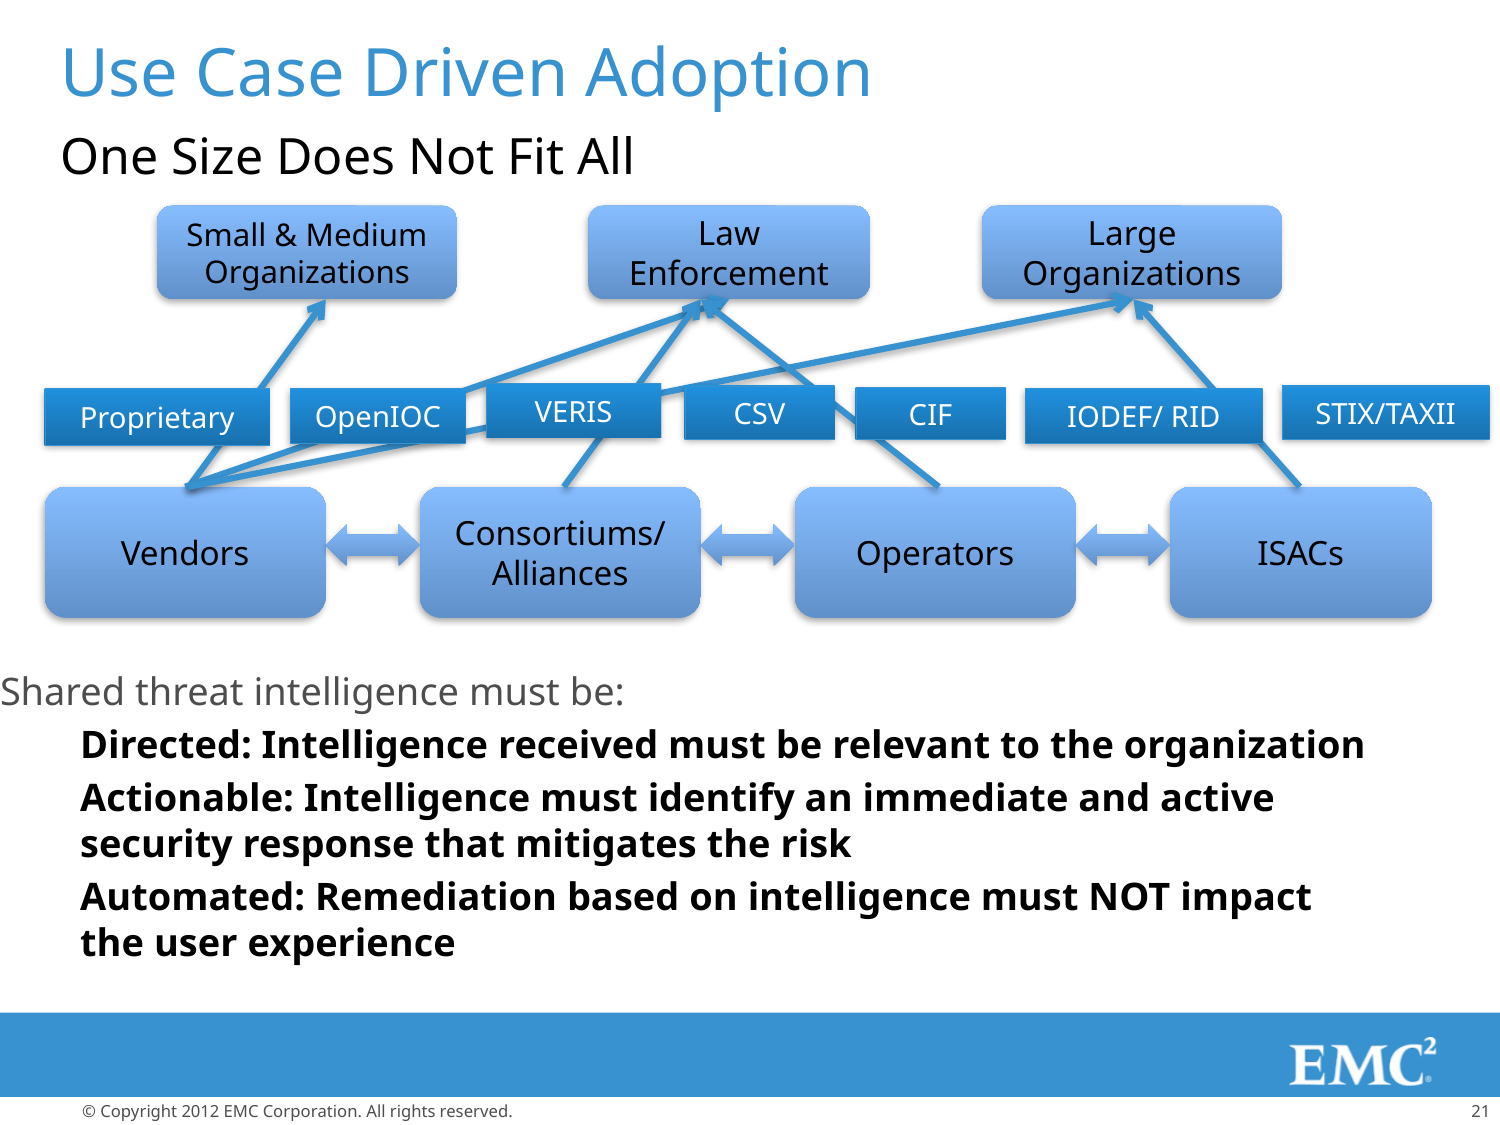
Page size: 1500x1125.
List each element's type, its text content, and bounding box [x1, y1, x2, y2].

list Shared threat intelligence must be: Directed: Intelligence received must be relevant to the organization Actionable: Intelligence must identify an immediate and active security response that mitigates the risk Automated: Remediation based on intelligence must NOT impact the user experience [0, 667, 1382, 1004]
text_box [188, 299, 561, 487]
text_box STIX/TAXII [1306, 385, 1490, 440]
text_box [700, 524, 795, 567]
text_box Proprietary [44, 388, 179, 446]
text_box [563, 299, 698, 487]
text_box Law Enforcement [588, 205, 870, 296]
picture [1287, 1037, 1440, 1086]
title Use Case Driven Adoption One Size Does Not Fit All [60, 33, 1440, 185]
text_box Vendors [44, 486, 326, 619]
text_box Small & Medium Organizations [157, 205, 458, 300]
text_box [1133, 299, 1300, 487]
text_box [325, 524, 420, 567]
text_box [941, 299, 1130, 487]
text_box Operators [794, 494, 1076, 619]
text_box Consortiums/ Alliances [419, 495, 701, 619]
text_box ISACs [1169, 486, 1433, 619]
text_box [700, 299, 940, 487]
text_box Large Organizations [982, 205, 1283, 297]
text_box [1075, 524, 1170, 567]
